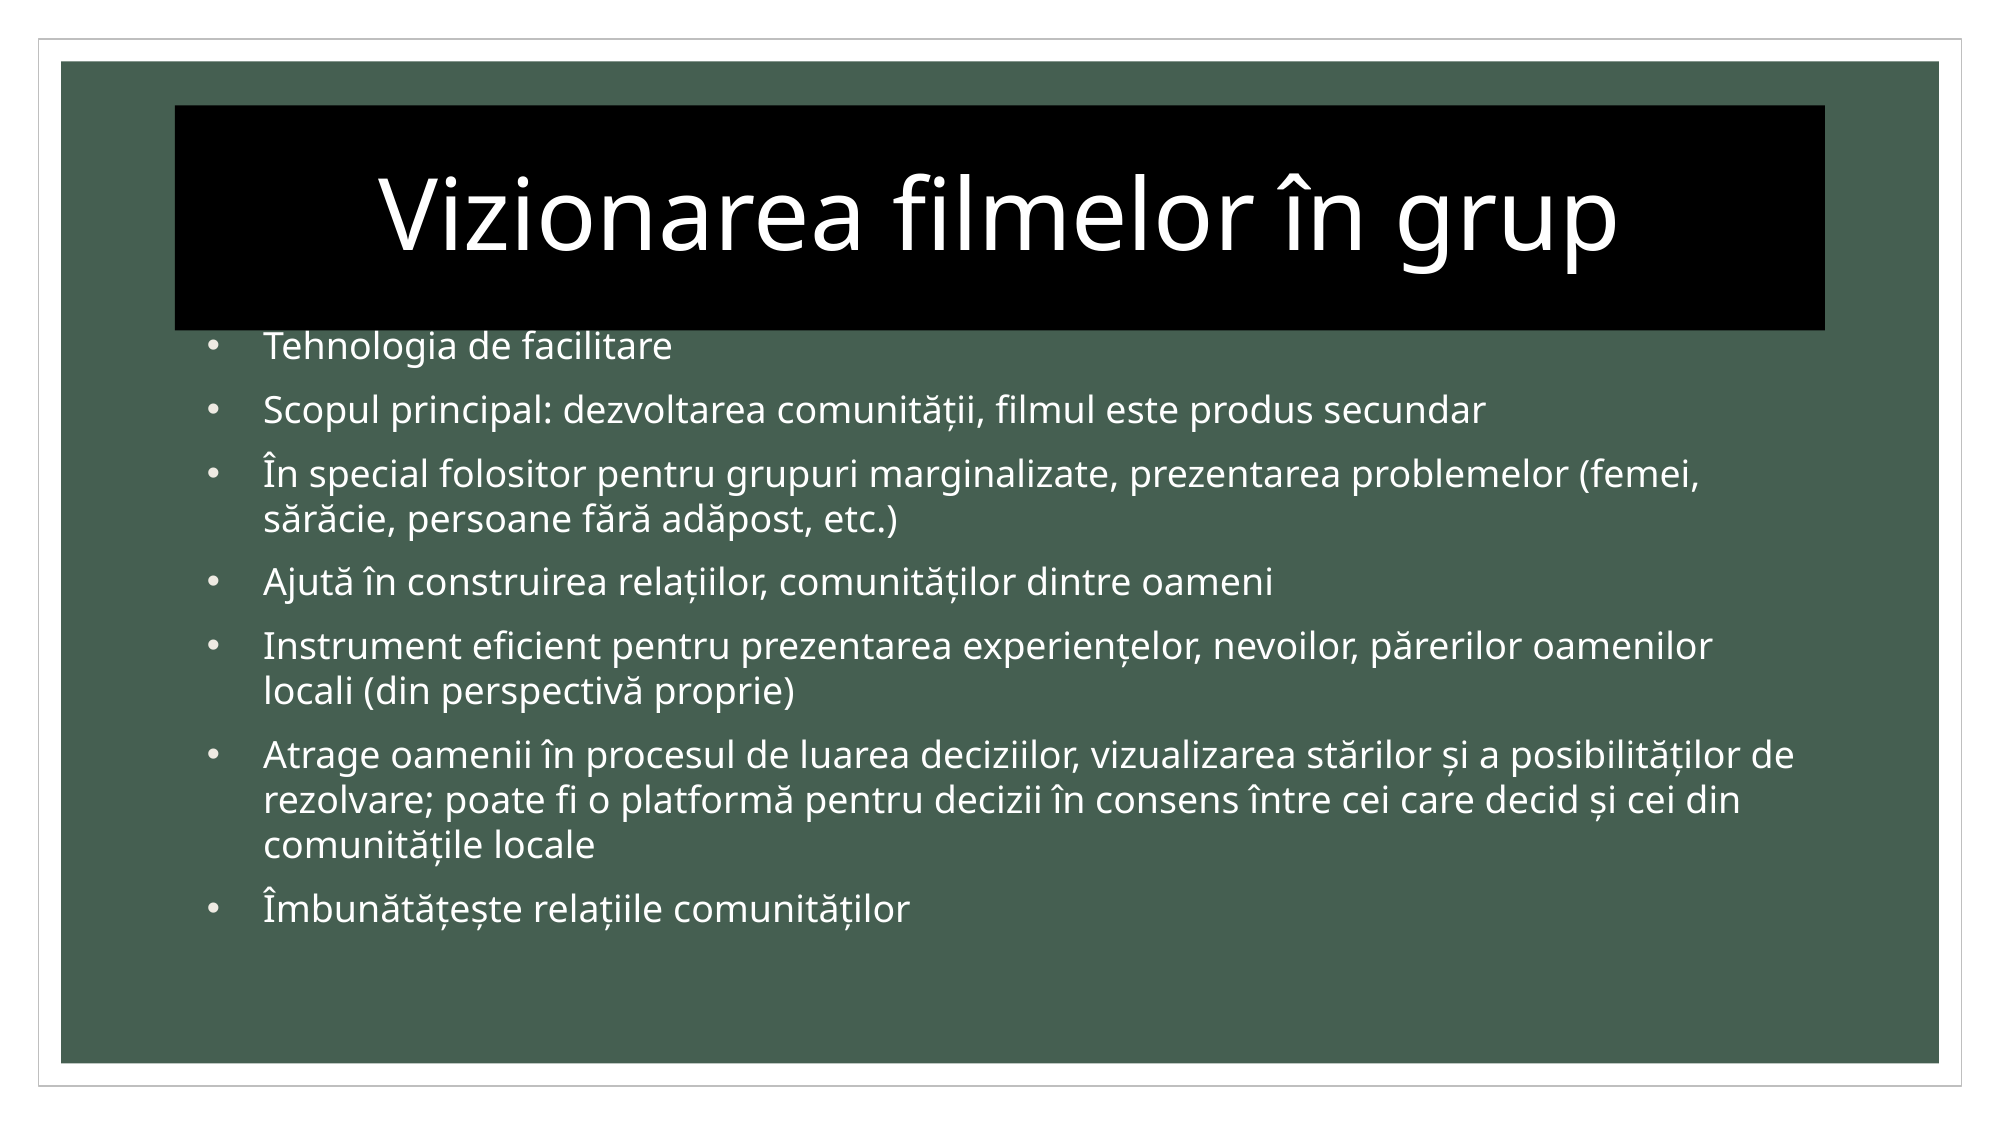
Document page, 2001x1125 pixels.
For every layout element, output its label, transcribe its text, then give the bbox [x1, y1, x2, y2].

list Tehnologia de facilitare Scopul principal: dezvoltarea comunității, filmul este produs secundar În special folositor pentru grupuri marginalizate, prezentarea problemelor (femei, sărăcie, persoane fără adăpost, etc.) Ajută în construirea relațiilor, comunităților dintre oameni Instrument eficient pentru prezentarea experiențelor, nevoilor, părerilor oamenilor locali (din perspectivă proprie) Atrage oamenii în procesul de luarea deciziilor, vizualizarea stărilor și a posibilităților de rezolvare; poate fi o platformă pentru decizii în consens între cei care decid și cei din comunitățile locale Îmbunătățește relațiile comunităților [173, 314, 1824, 960]
title Vizionarea filmelor în grup [174, 105, 1825, 331]
